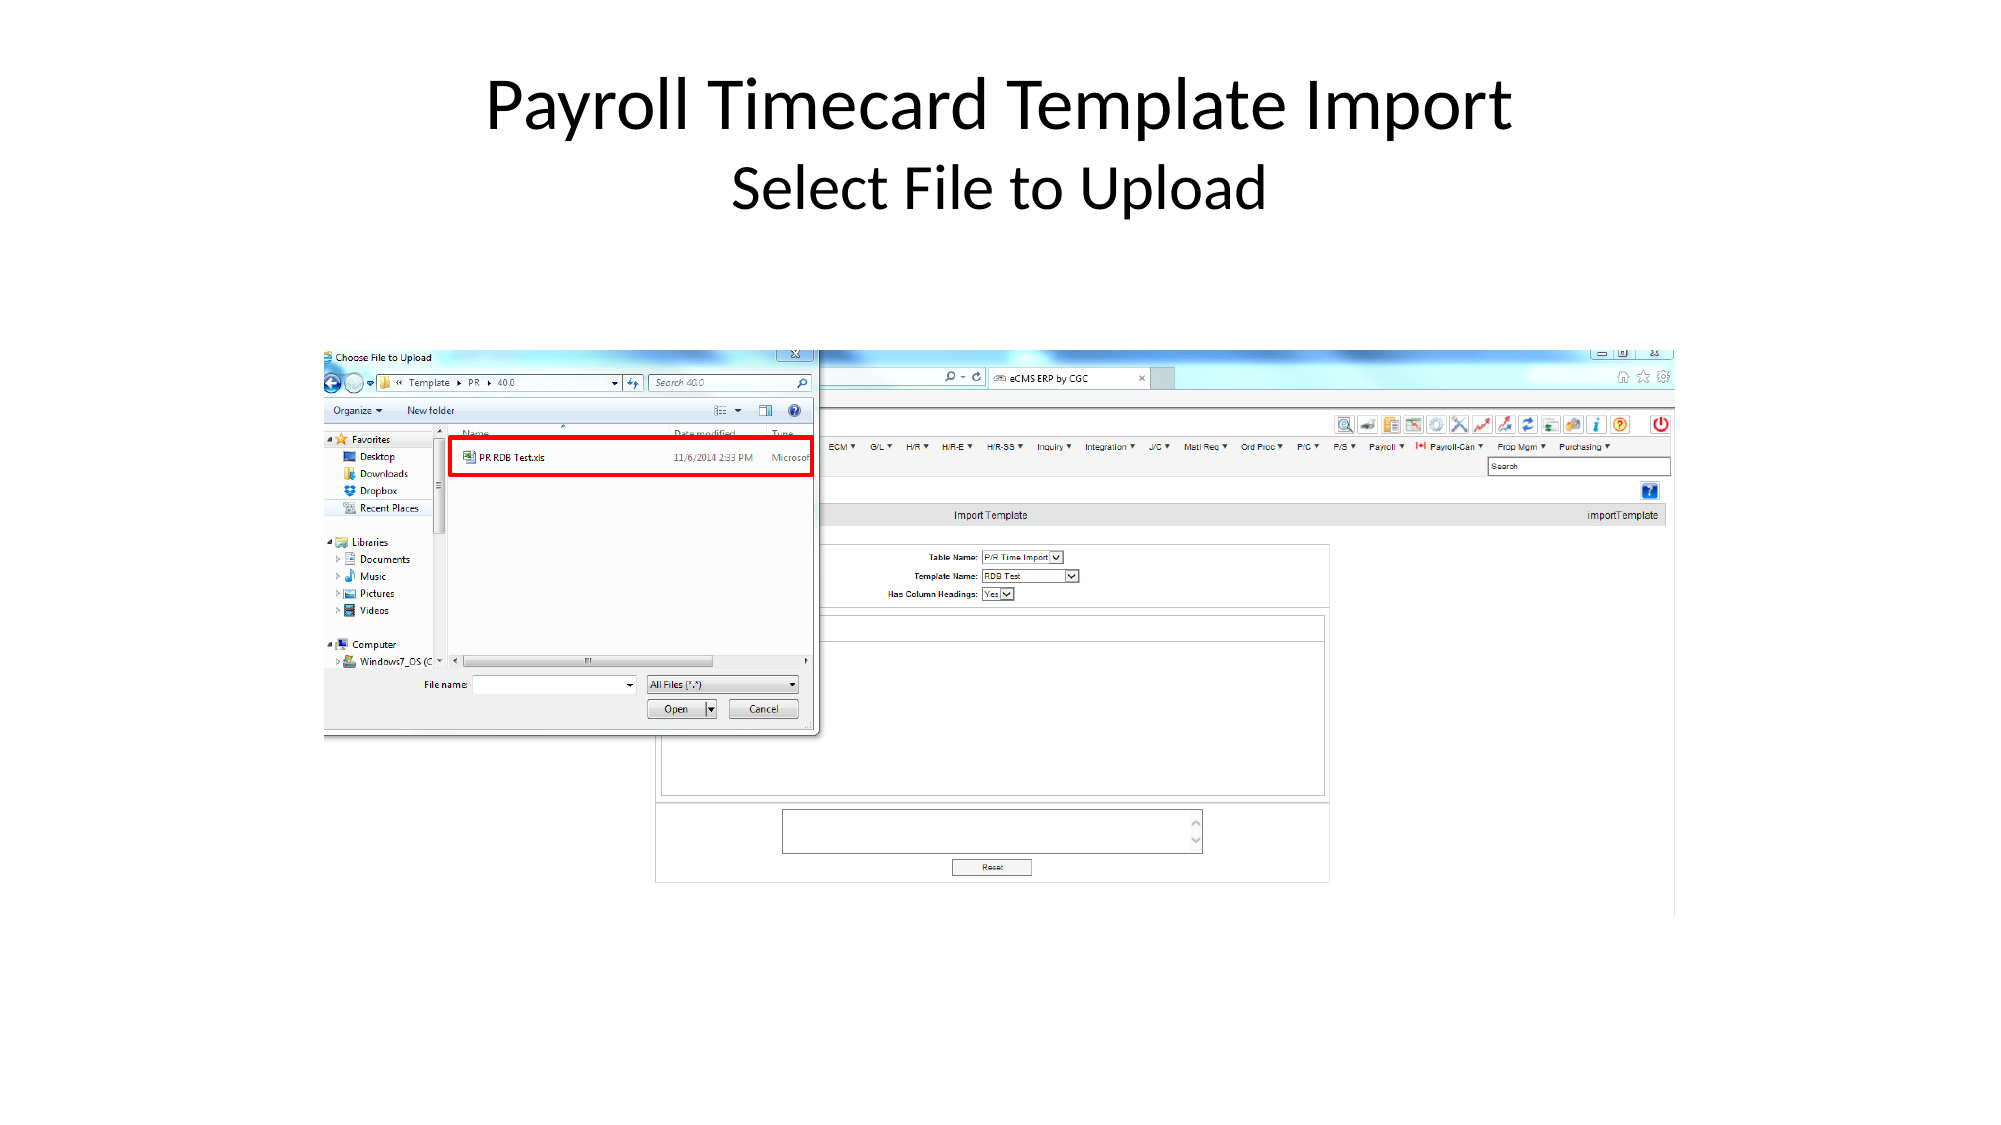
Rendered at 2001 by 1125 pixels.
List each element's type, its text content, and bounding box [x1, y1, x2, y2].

title Payroll Timecard Template Import Select File to Upload [99, 45, 1900, 233]
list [324, 350, 1676, 917]
